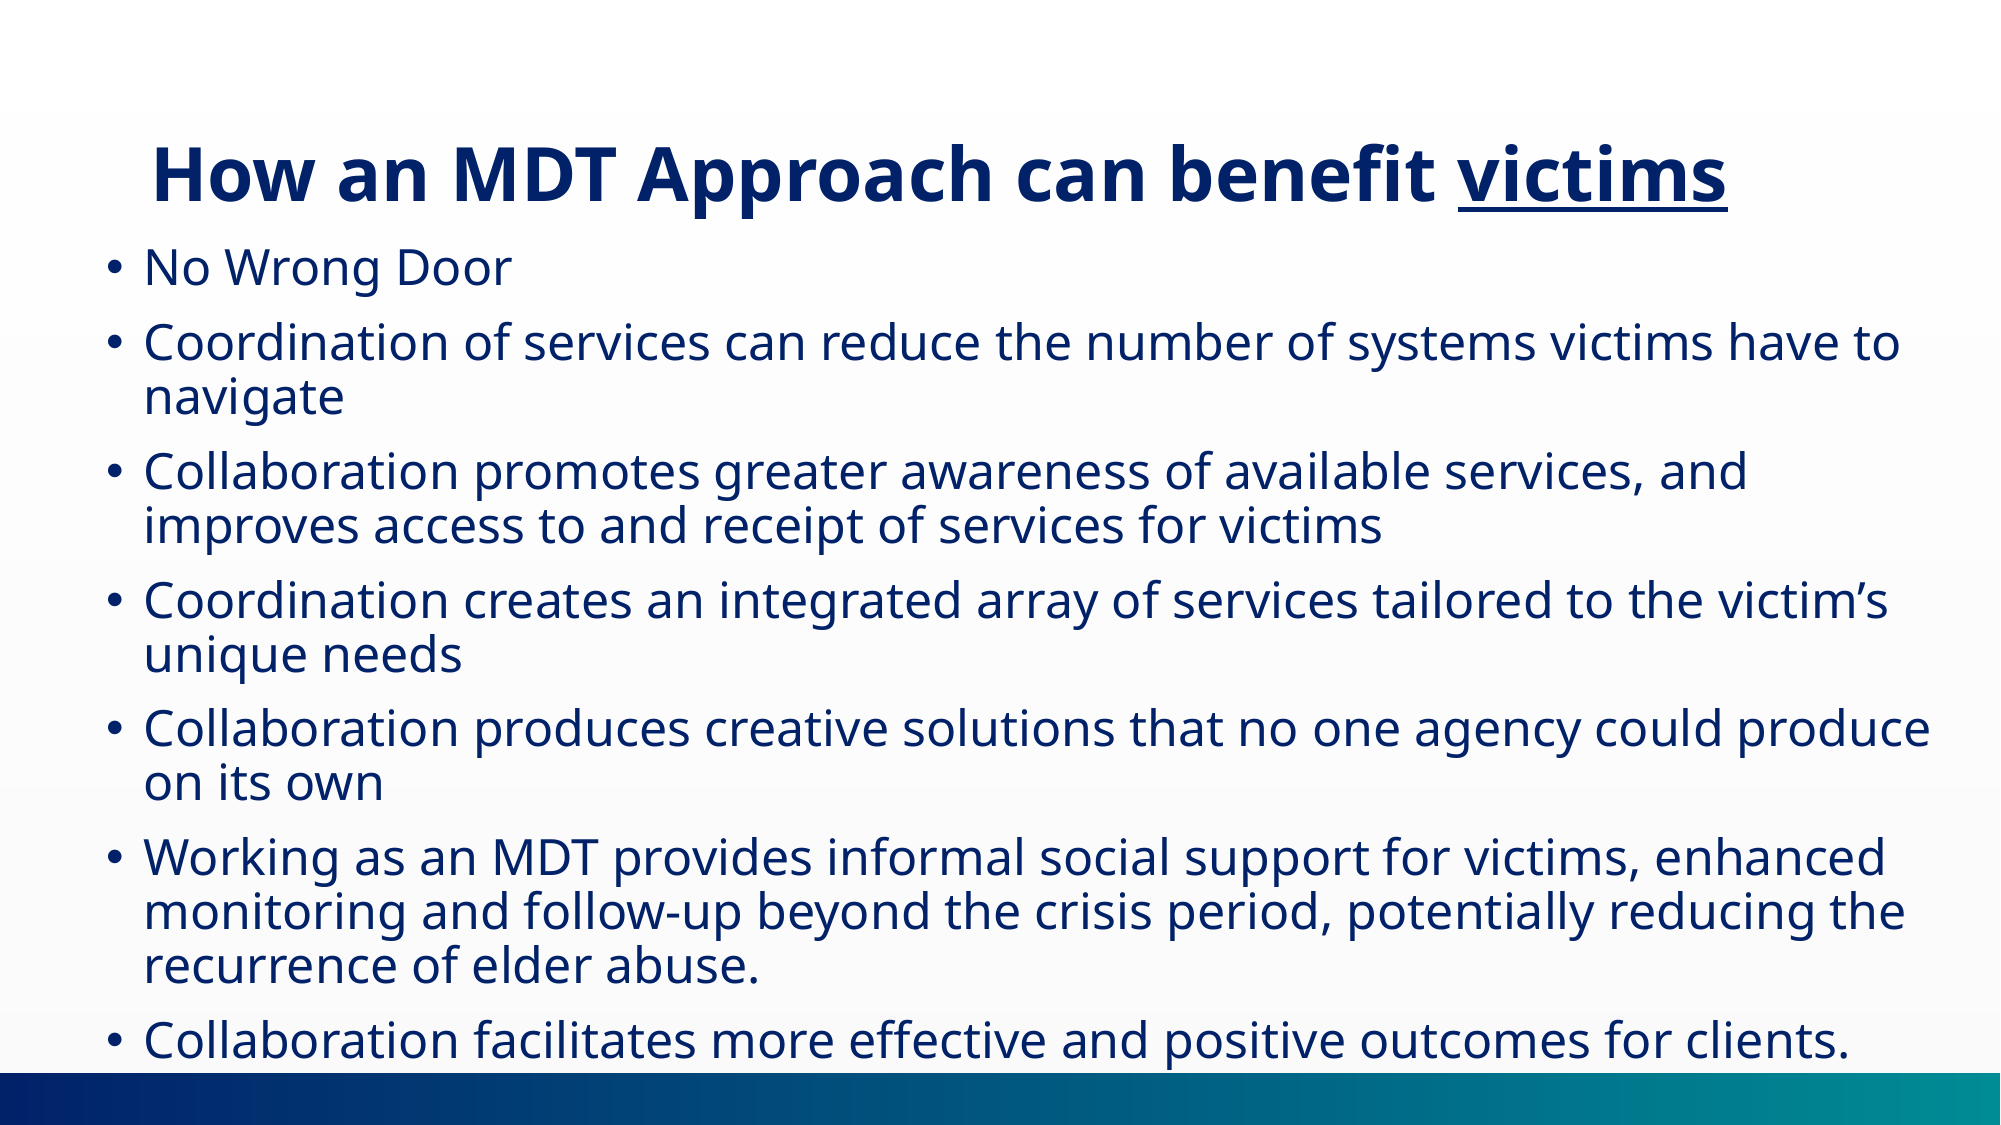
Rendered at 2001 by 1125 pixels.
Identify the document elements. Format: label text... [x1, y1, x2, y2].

text_box [0, 1072, 2000, 1125]
text_box How an MDT Approach can benefit victims [135, 118, 1744, 224]
